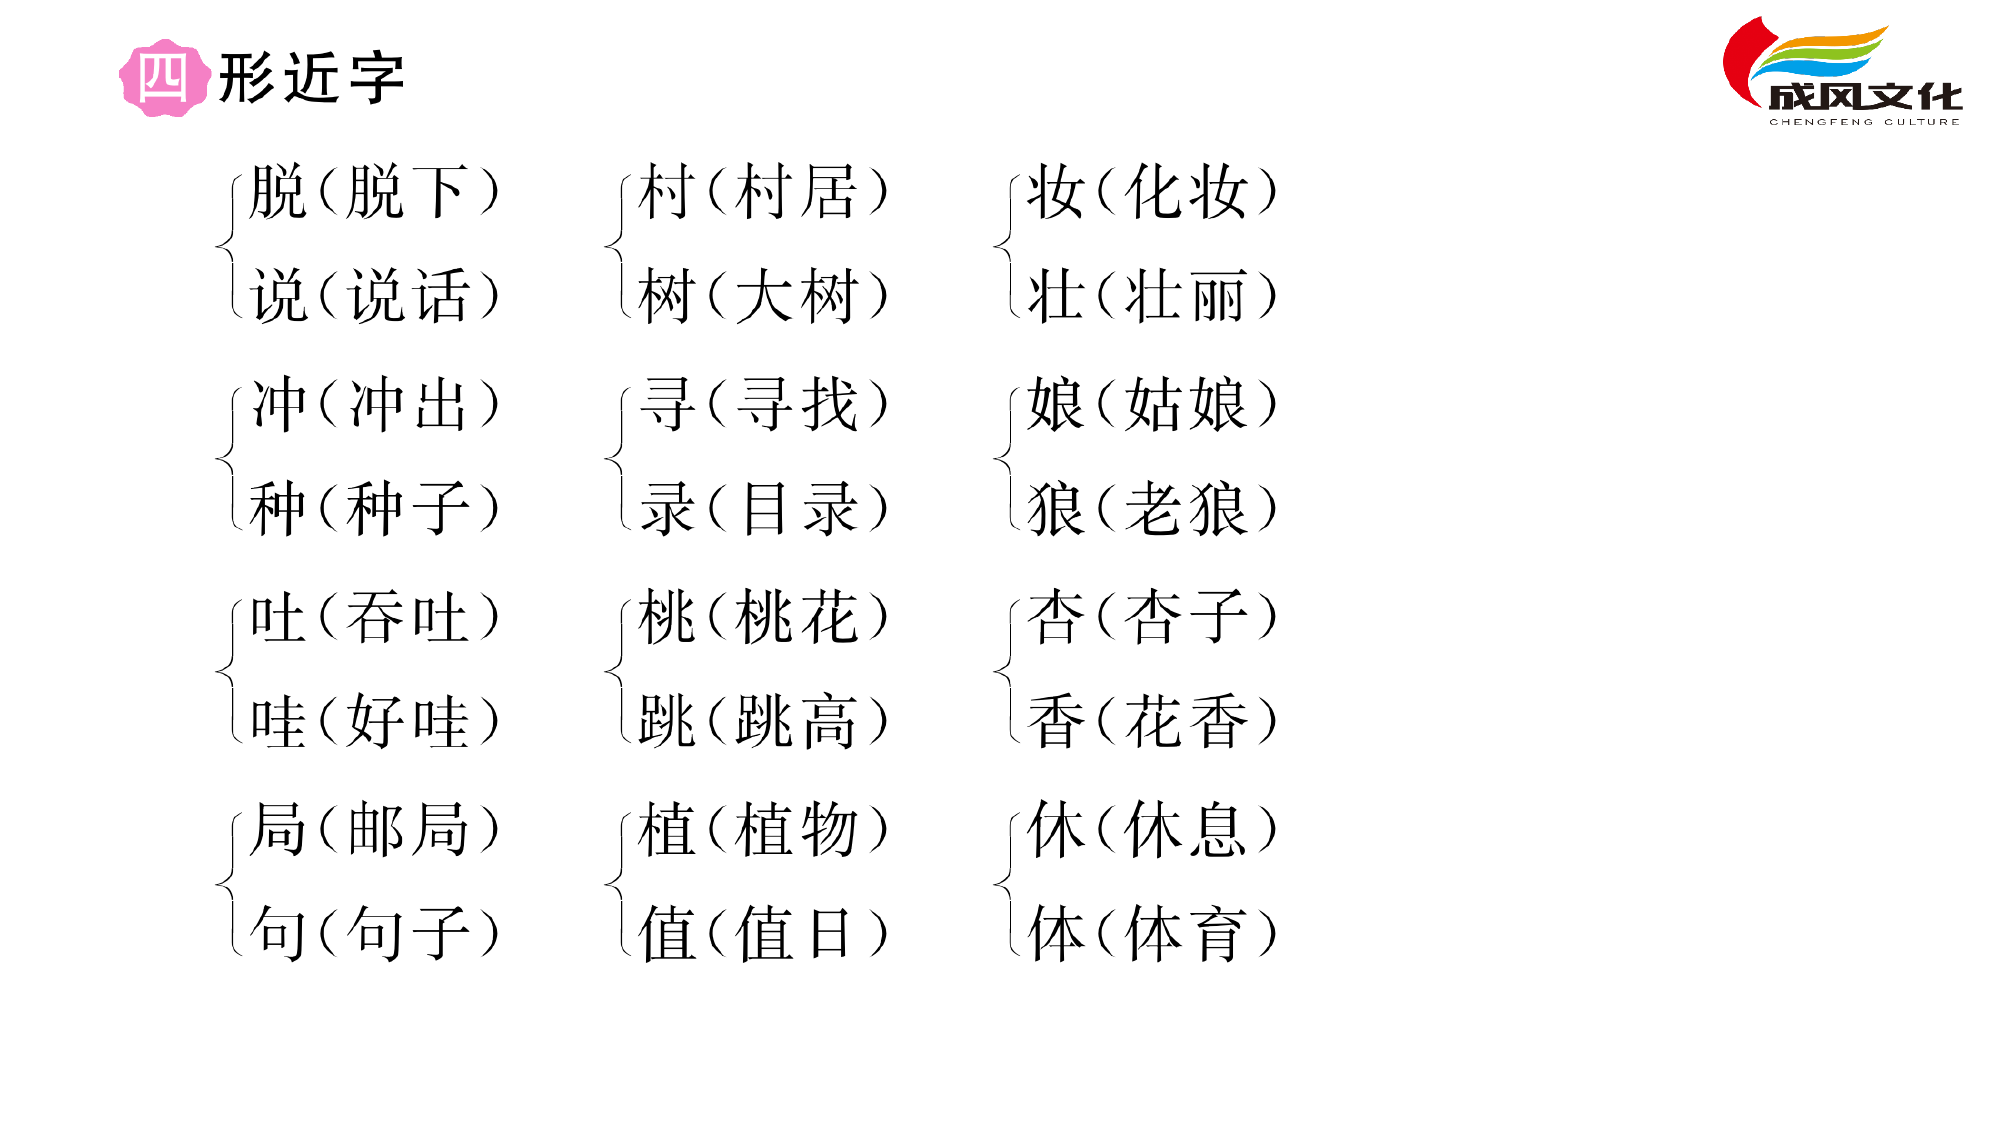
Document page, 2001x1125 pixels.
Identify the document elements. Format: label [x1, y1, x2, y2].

picture [113, 18, 1390, 977]
picture [1708, 0, 1986, 136]
